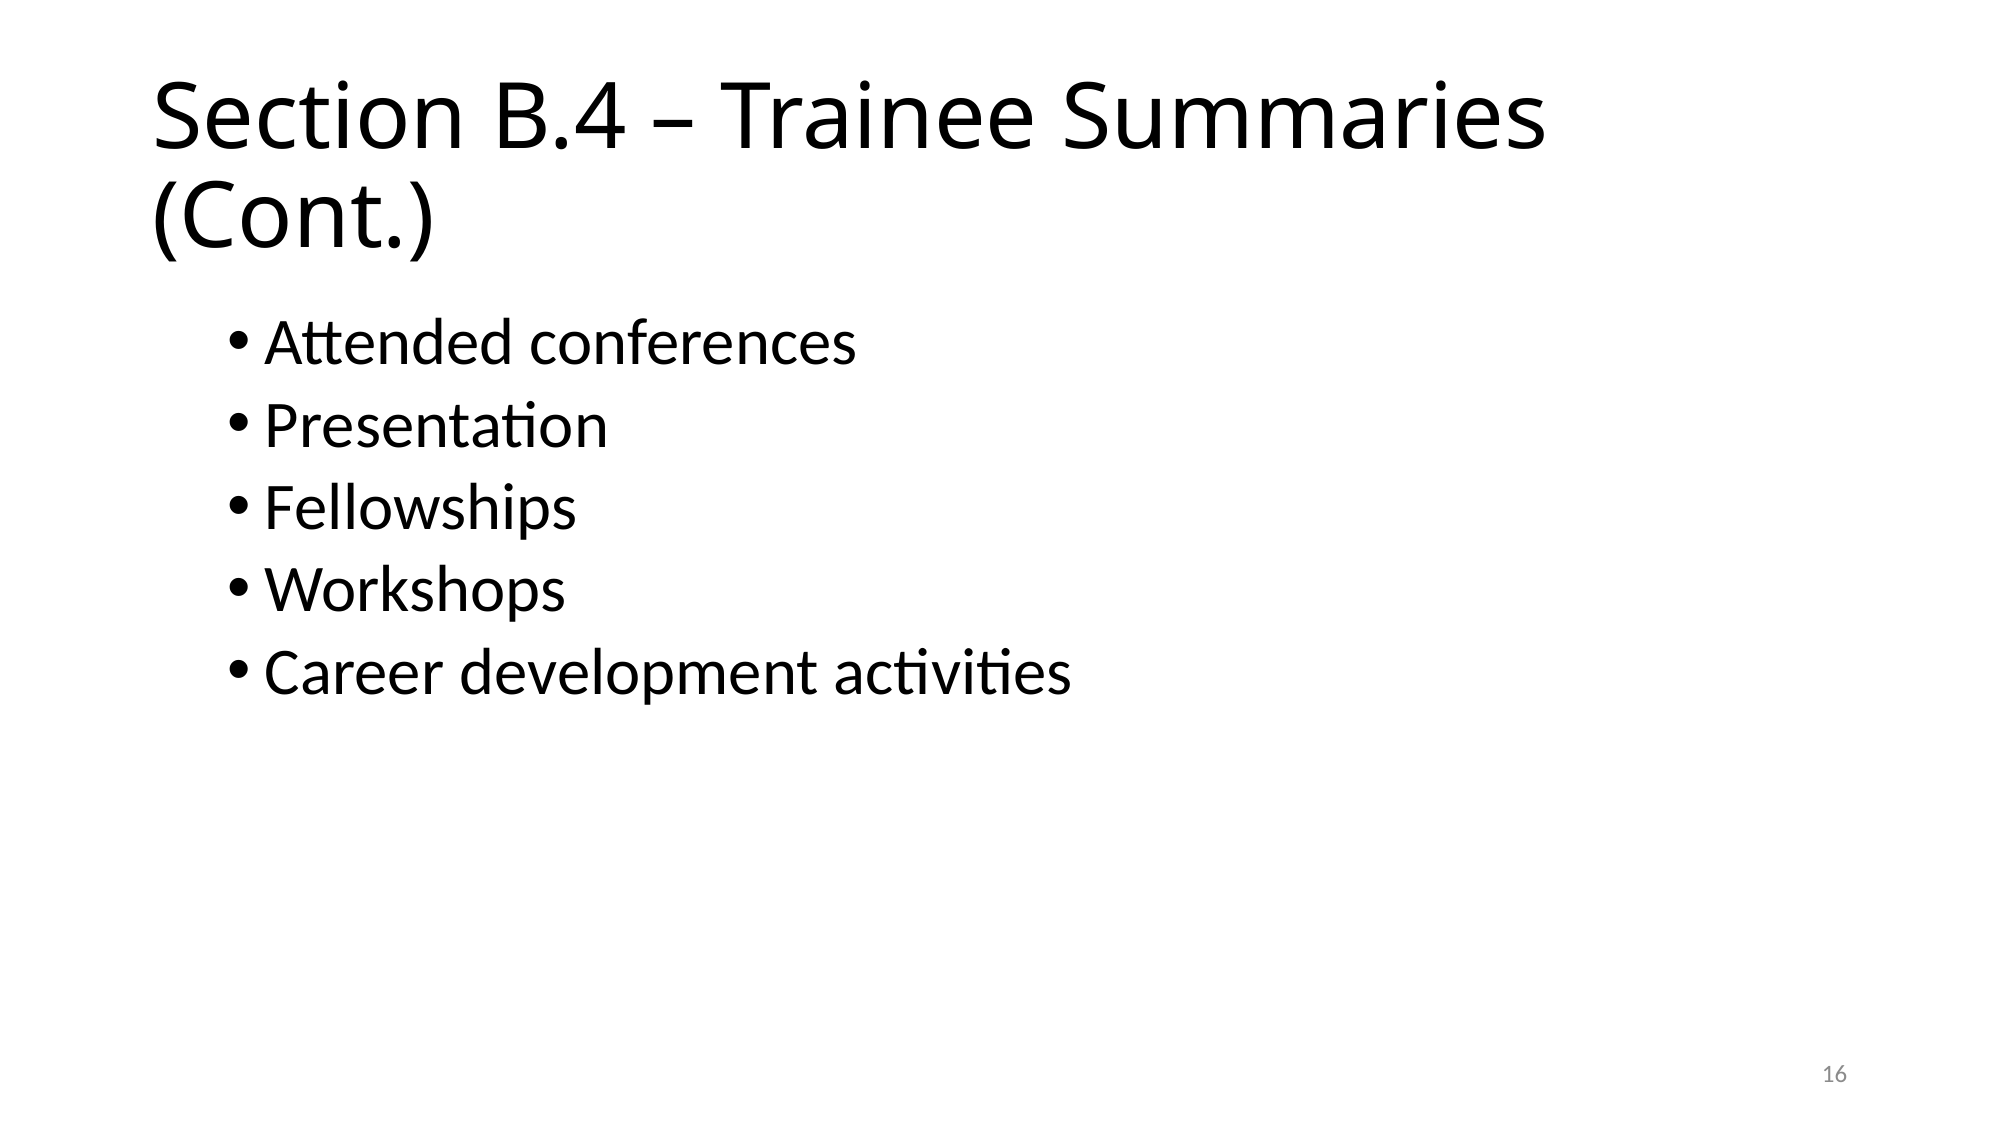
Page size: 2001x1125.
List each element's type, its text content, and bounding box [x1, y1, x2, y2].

title Section B.4 – Trainee Summaries (Cont.) [137, 59, 1863, 278]
slide_number 16 [1412, 1042, 1863, 1103]
list Attended conferences Presentation Fellowships Workshops Career development activities [137, 299, 1863, 1014]
